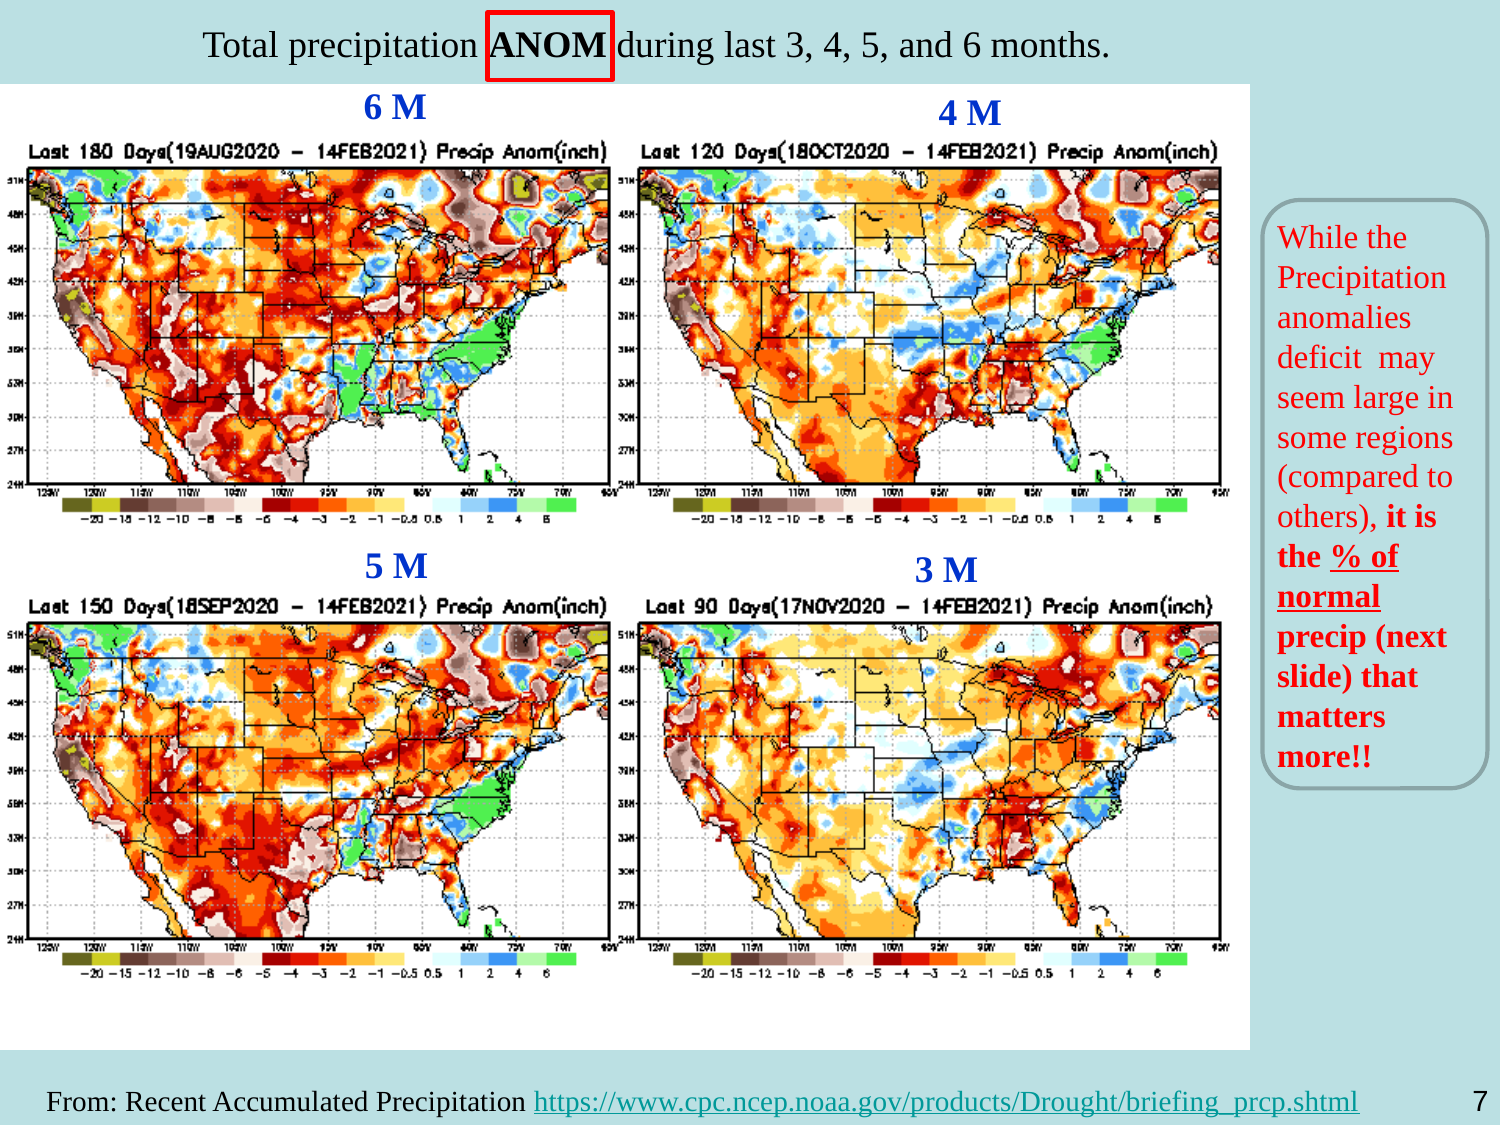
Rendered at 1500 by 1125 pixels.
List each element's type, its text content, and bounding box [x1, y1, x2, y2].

picture [0, 84, 1251, 1051]
text_box From: Recent Accumulated Precipitation https://www.cpc.ncep.noaa.gov/products/Drought/briefing_prcp.shtml [31, 1074, 1382, 1125]
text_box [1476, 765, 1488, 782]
text_box Total precipitation ANOM during last 3, 4, 5, and 6 months. [615, 12, 1138, 73]
text_box 6 M [348, 74, 449, 82]
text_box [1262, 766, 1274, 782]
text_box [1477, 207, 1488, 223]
slide_number 7 [1462, 1074, 1488, 1125]
text_box Total precipitation ANOM during last 3, 4, 5, and 6 months. [187, 12, 485, 73]
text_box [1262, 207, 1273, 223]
text_box [485, 10, 615, 82]
text_box [1260, 197, 1490, 791]
